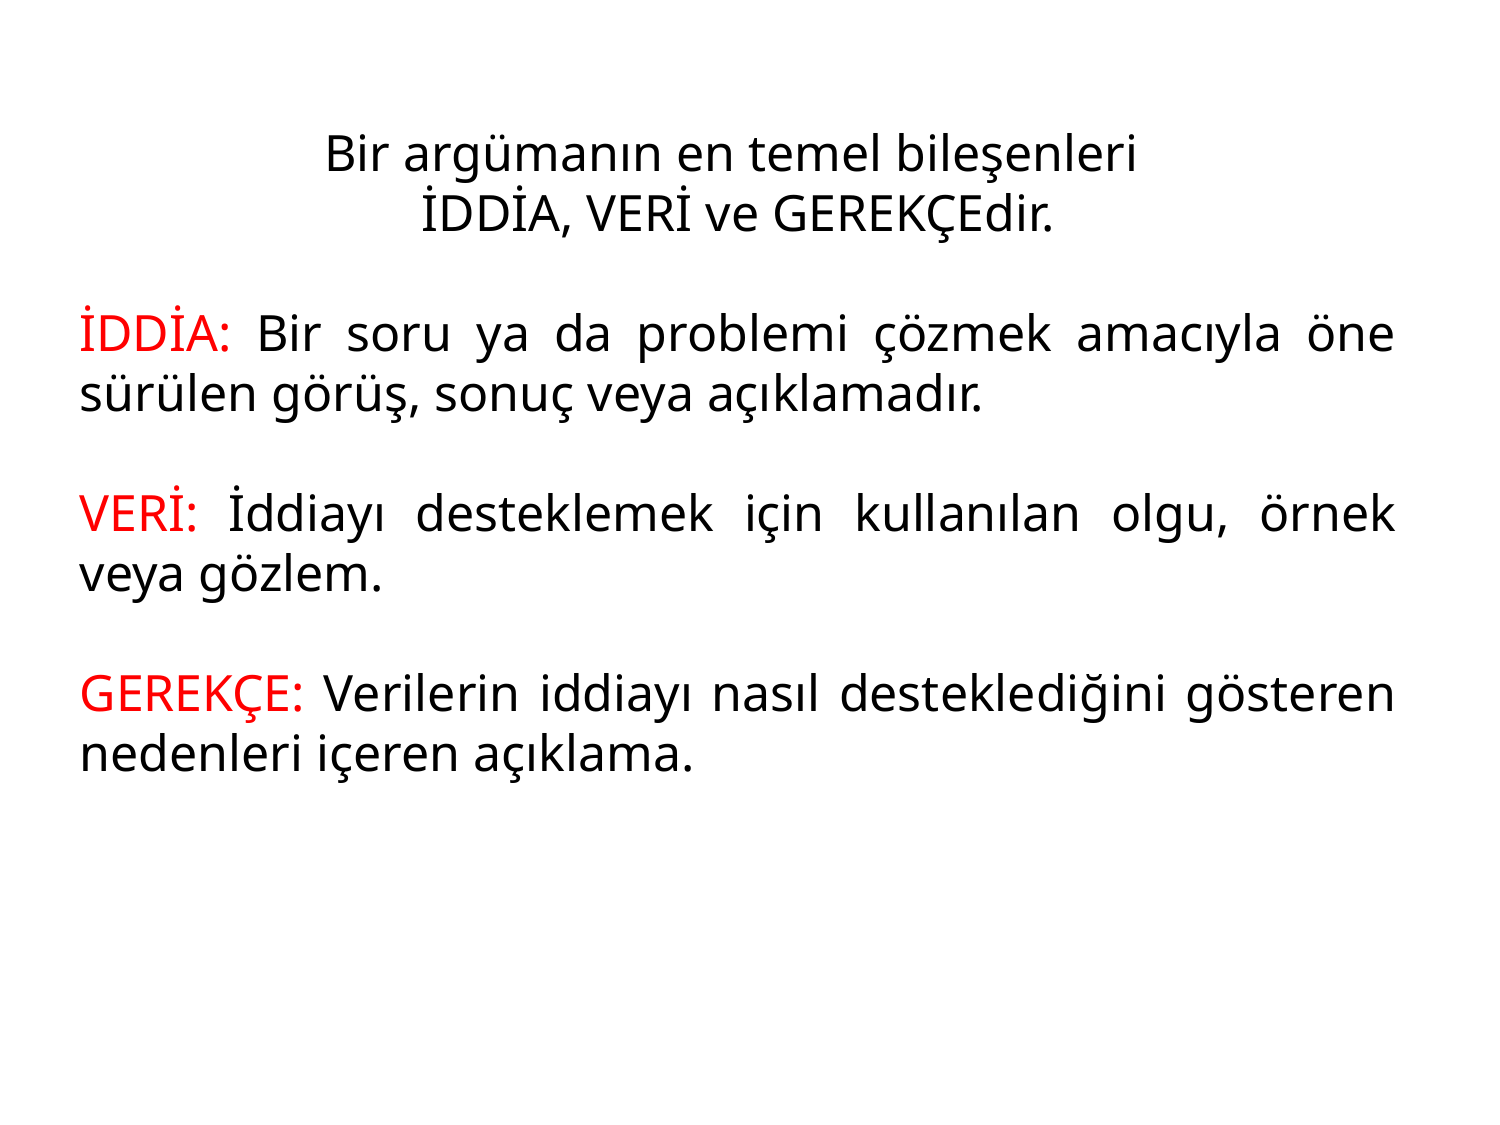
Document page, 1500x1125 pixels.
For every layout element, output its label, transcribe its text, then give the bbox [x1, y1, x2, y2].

text_box Bir argümanın en temel bileşenleri İDDİA, VERİ ve GEREKÇEdir. İDDİA: Bir soru ya da problemi çözmek amacıyla öne sürülen görüş, sonuç veya açıklamadır. VERİ: İddiayı desteklemek için kullanılan olgu, örnek veya gözlem. GEREKÇE: Verilerin iddiayı nasıl desteklediğini gösteren nedenleri içeren açıklama. [64, 113, 1412, 789]
